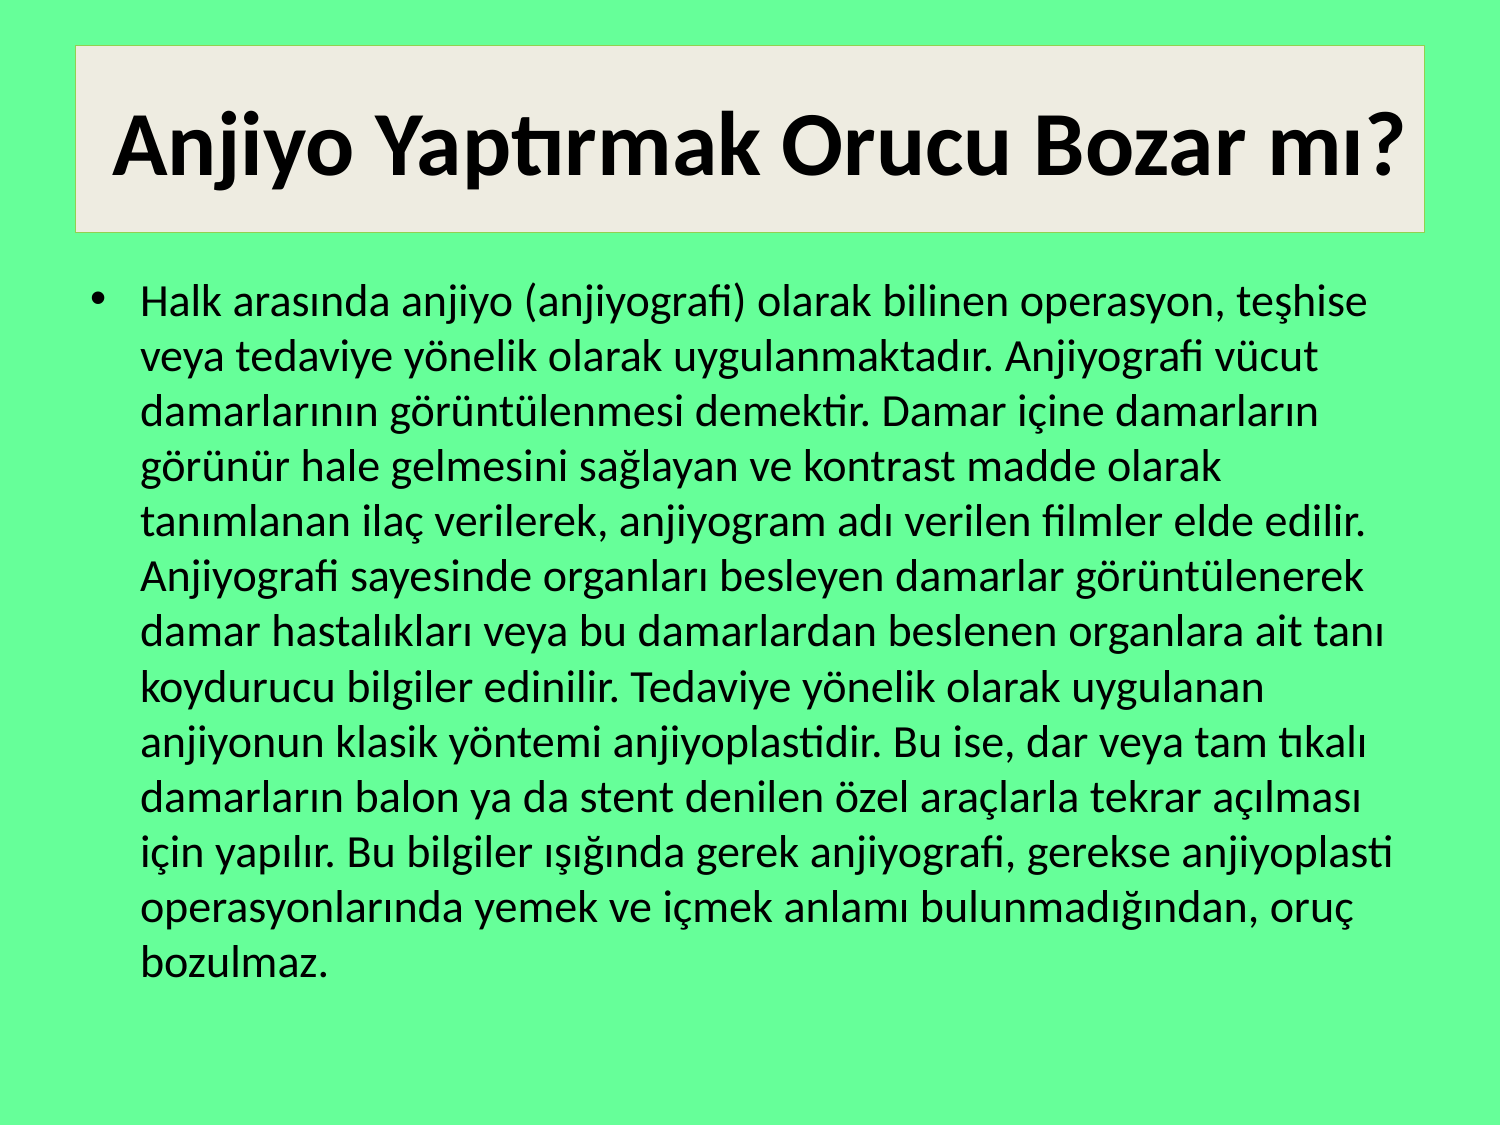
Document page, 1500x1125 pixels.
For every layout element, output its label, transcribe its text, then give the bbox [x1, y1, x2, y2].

title Anjiyo Yaptırmak Orucu Bozar mı? [75, 45, 1425, 233]
list Halk arasında anjiyo (anjiyografi) olarak bilinen operasyon, teşhise veya tedaviye yönelik olarak uygulanmaktadır. Anjiyografi vücut damarlarının görüntülenmesi demektir. Damar içine damarların görünür hale gelmesini sağlayan ve kontrast madde olarak tanımlanan ilaç verilerek, anjiyogram adı verilen filmler elde edilir. Anjiyografi sayesinde organları besleyen damarlar görüntülenerek damar hastalıkları veya bu damarlardan beslenen organlara ait tanı koydurucu bilgiler edinilir. Tedaviye yönelik olarak uygulanan anjiyonun klasik yöntemi anjiyoplastidir. Bu ise, dar veya tam tıkalı damarların balon ya da stent denilen özel araçlarla tekrar açılması için yapılır. Bu bilgiler ışığında gerek anjiyografi, gerekse anjiyoplasti operasyonlarında yemek ve içmek anlamı bulunmadığından, oruç bozulmaz. [75, 262, 1425, 1005]
